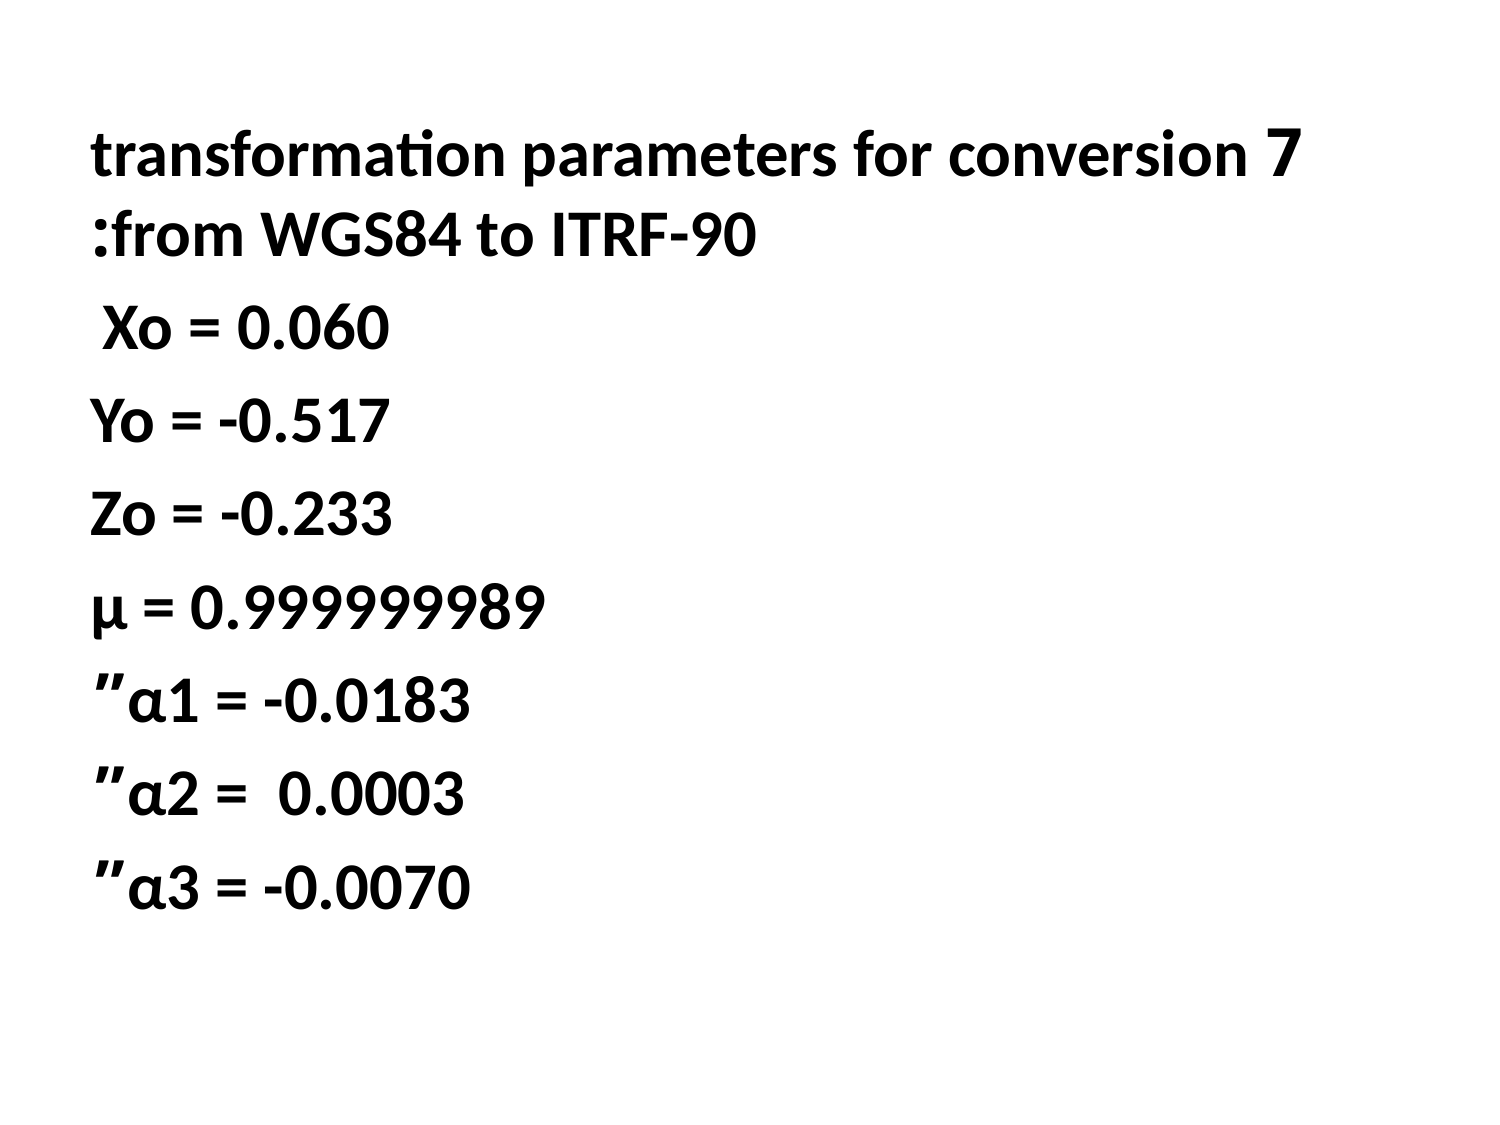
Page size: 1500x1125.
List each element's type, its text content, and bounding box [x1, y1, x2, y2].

list 7 transformation parameters for conversion from WGS84 to ITRF-90: Xo = 0.060 Yo = -0.517 Zo = -0.233 µ = 0.999999989 α1 = -0.0183” α2 = 0.0003” α3 = -0.0070” [75, 101, 1425, 1005]
